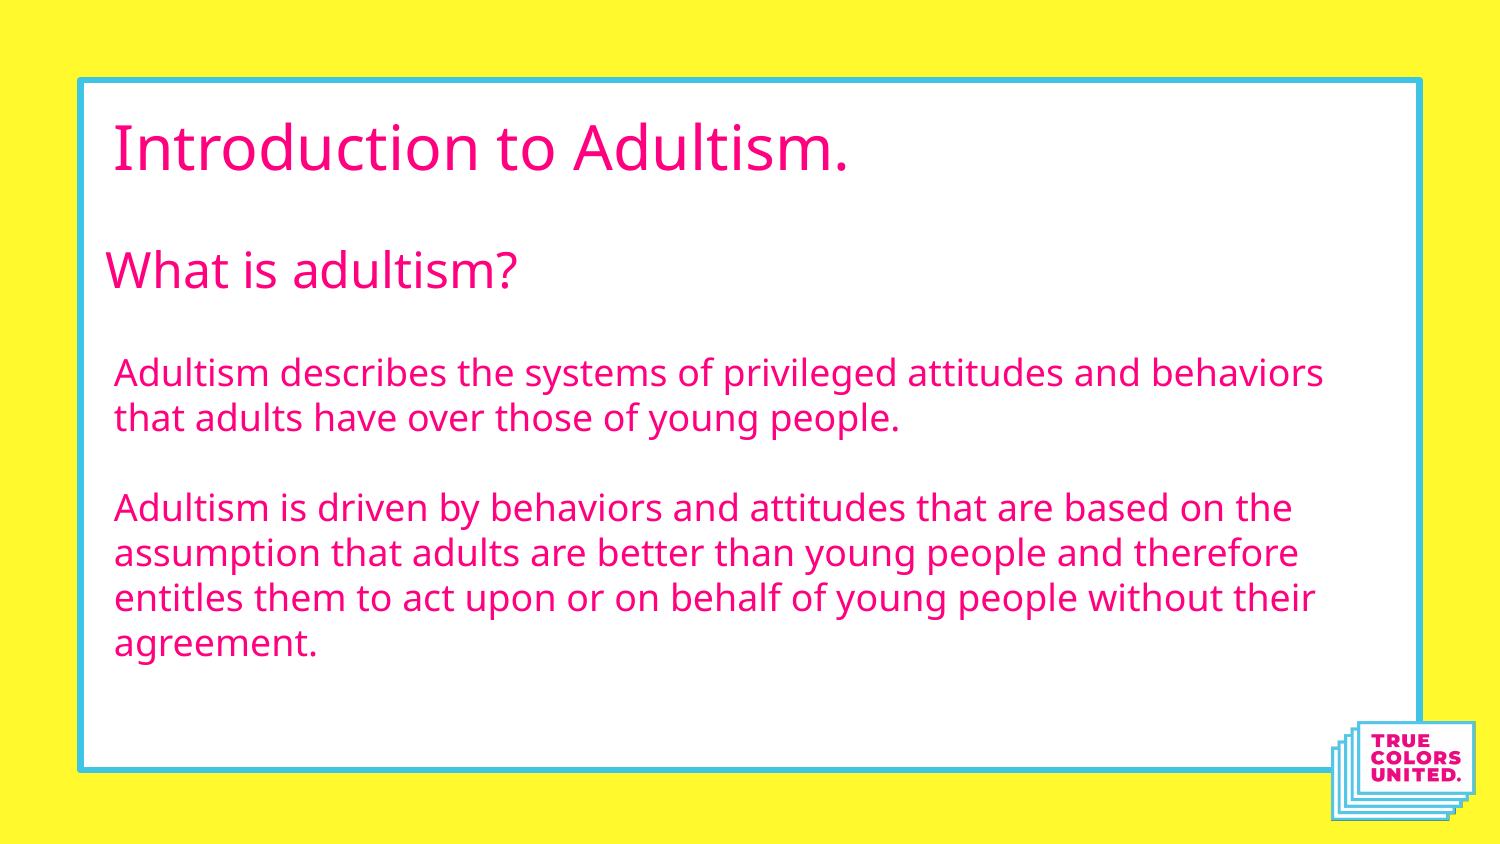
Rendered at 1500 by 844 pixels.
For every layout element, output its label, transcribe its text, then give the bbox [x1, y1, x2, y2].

picture [1328, 712, 1479, 828]
title What is adultism? [90, 190, 1410, 348]
title Introduction to Adultism. [99, 80, 1418, 212]
title Adultism describes the systems of privileged attitudes and behaviors that adults have over those of young people. Adultism is driven by behaviors and attitudes that are based on the assumption that adults are better than young people and therefore entitles them to act upon or on behalf of young people without their agreement. [99, 301, 1400, 757]
